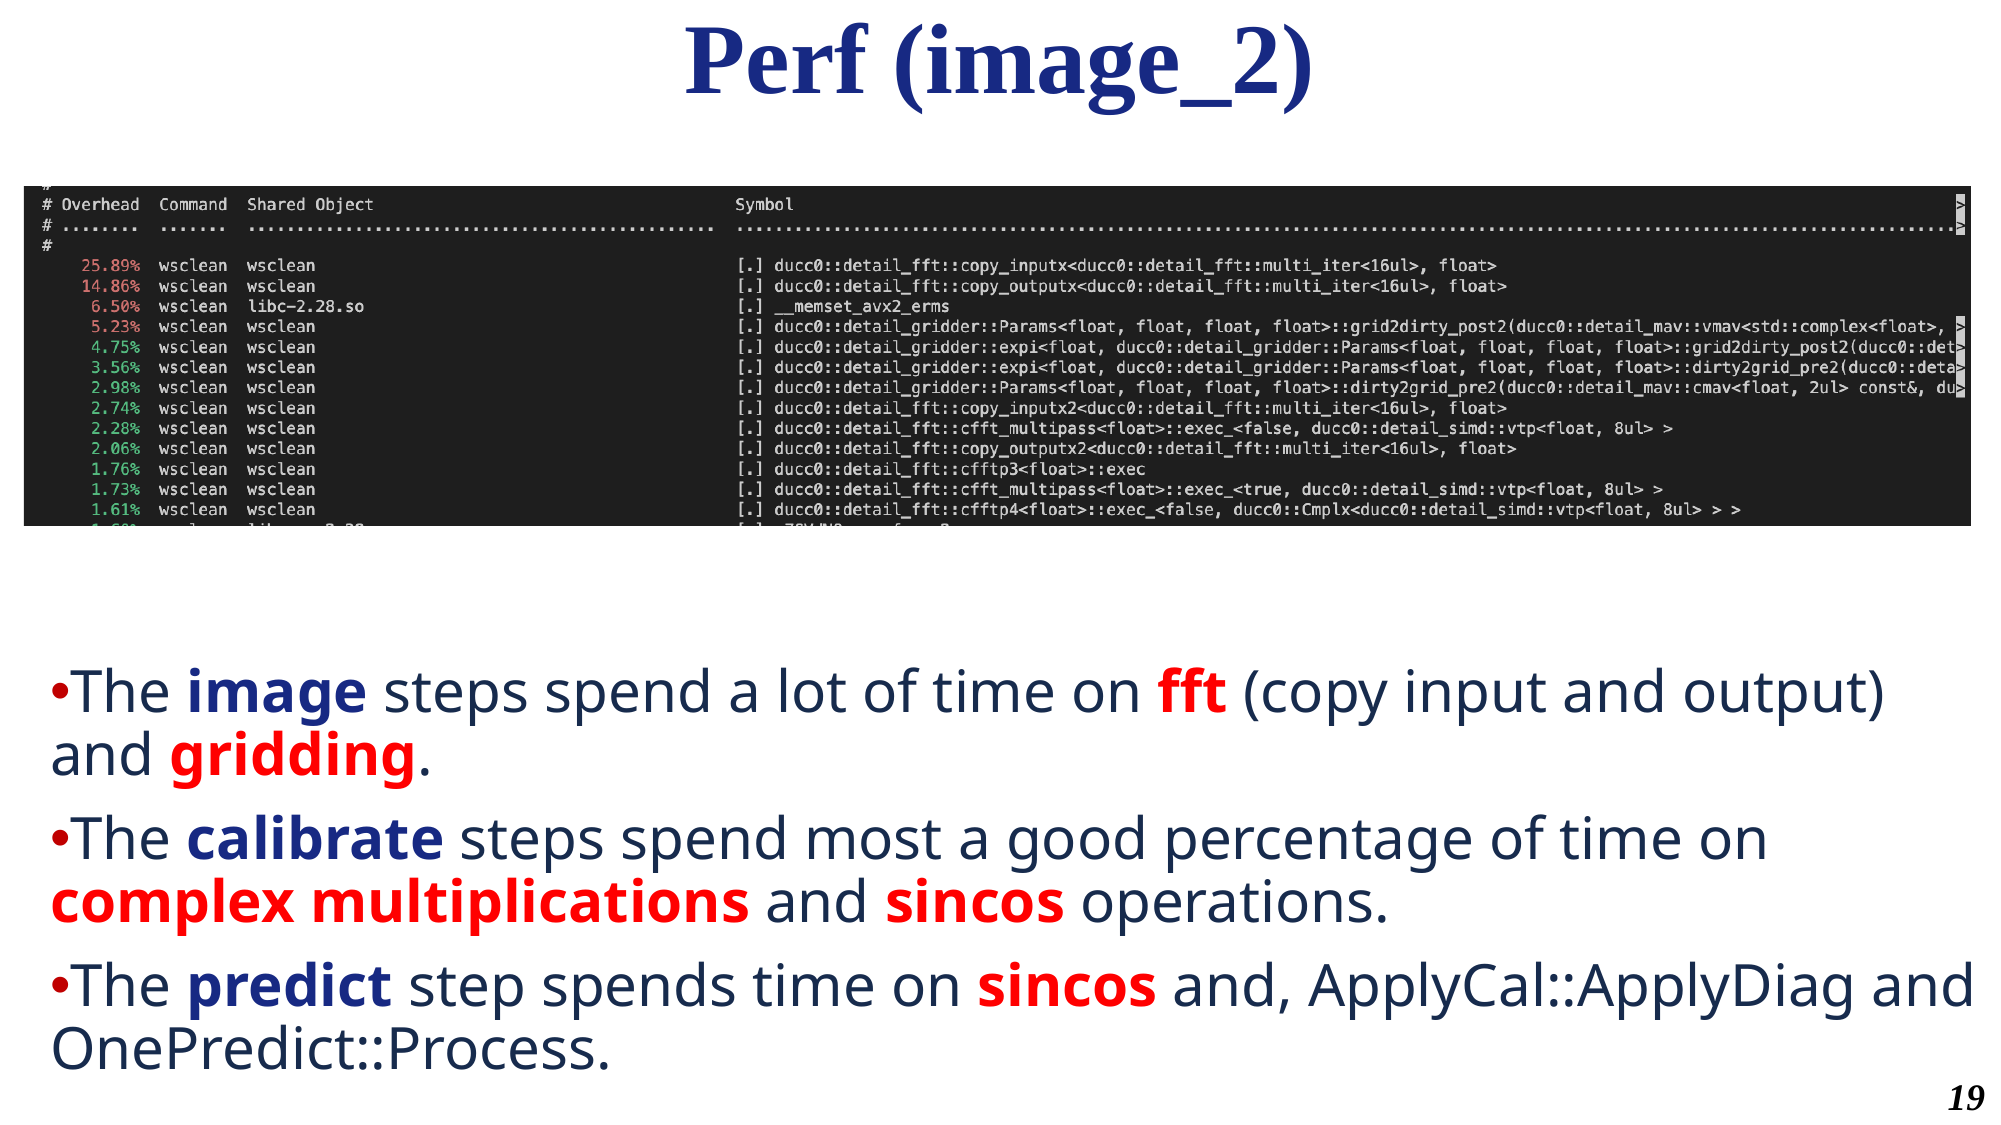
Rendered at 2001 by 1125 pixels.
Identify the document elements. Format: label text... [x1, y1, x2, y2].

list The image steps spend a lot of time on fft (copy input and output) and gridding. The calibrate steps spend most a good percentage of time on complex multiplications and sincos operations. The predict step spends time on sincos and, ApplyCal::ApplyDiag and OnePredict::Process. [35, 655, 2000, 1040]
title Perf (image_2) [0, 0, 2000, 137]
picture [23, 186, 1971, 526]
